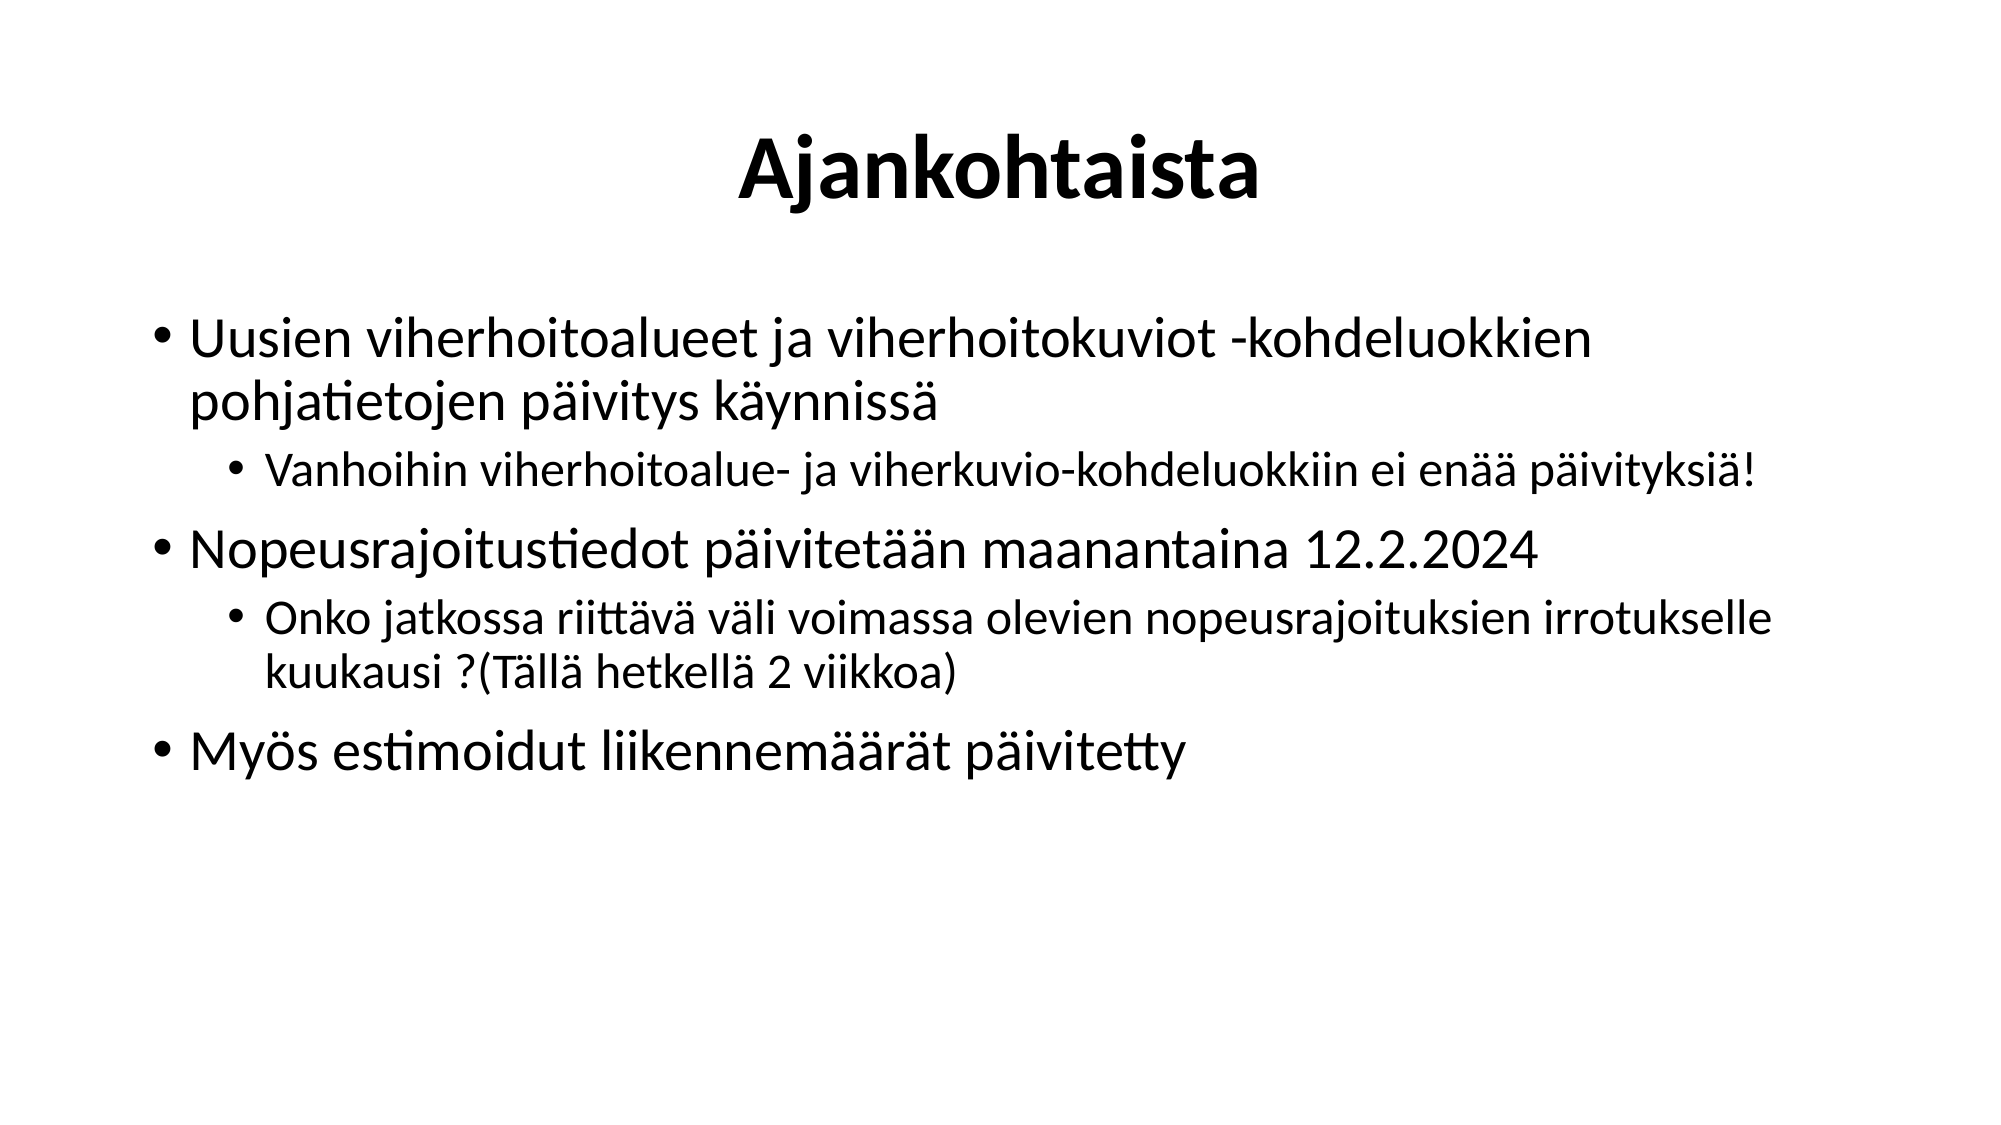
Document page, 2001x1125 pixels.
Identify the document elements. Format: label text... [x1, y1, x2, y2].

list Uusien viherhoitoalueet ja viherhoitokuviot -kohdeluokkien pohjatietojen päivitys käynnissä Vanhoihin viherhoitoalue- ja viherkuvio-kohdeluokkiin ei enää päivityksiä! Nopeusrajoitustiedot päivitetään maanantaina 12.2.2024 Onko jatkossa riittävä väli voimassa olevien nopeusrajoituksien irrotukselle kuukausi ?(Tällä hetkellä 2 viikkoa) Myös estimoidut liikennemäärät päivitetty [137, 299, 1863, 1014]
title Ajankohtaista [137, 59, 1863, 278]
